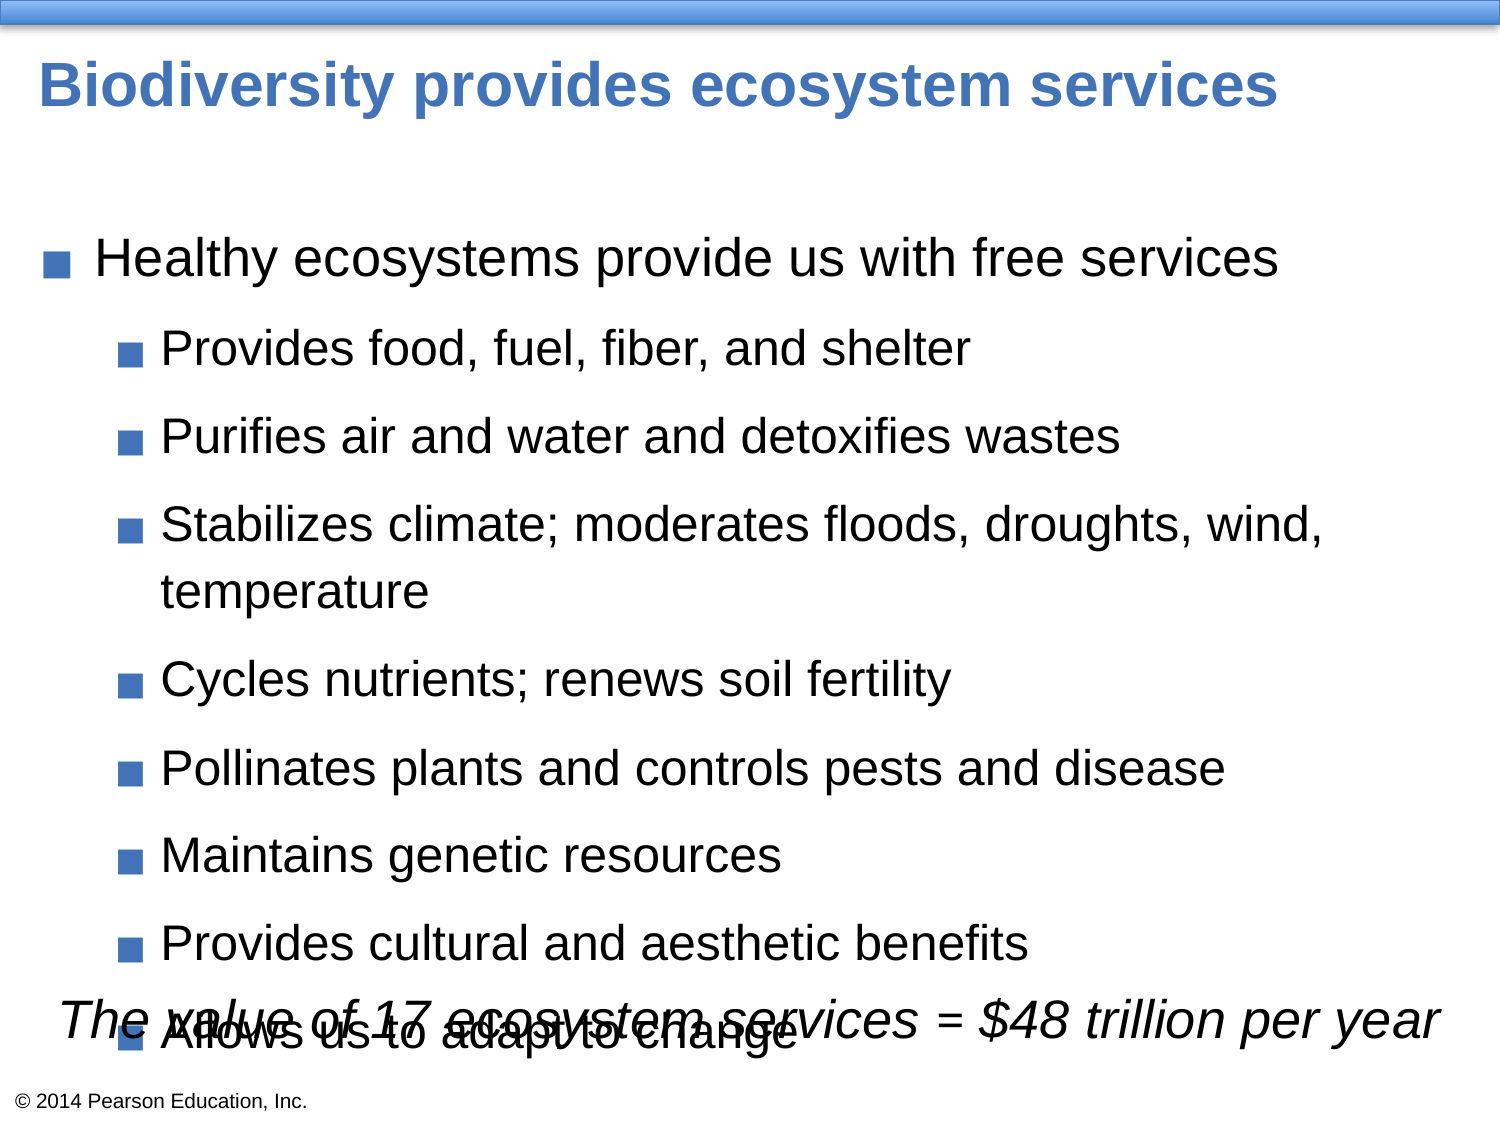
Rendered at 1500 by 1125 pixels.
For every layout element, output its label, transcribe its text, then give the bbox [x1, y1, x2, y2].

text_box The value of 17 ecosystem services = $48 trillion per year [37, 977, 1461, 1059]
title Biodiversity provides ecosystem services [23, 36, 1476, 213]
list Healthy ecosystems provide us with free services Provides food, fuel, fiber, and shelter Purifies air and water and detoxifies wastes Stabilizes climate; moderates floods, droughts, wind, temperature Cycles nutrients; renews soil fertility Pollinates plants and controls pests and disease Maintains genetic resources Provides cultural and aesthetic benefits Allows us to adapt to change [23, 213, 1476, 1005]
